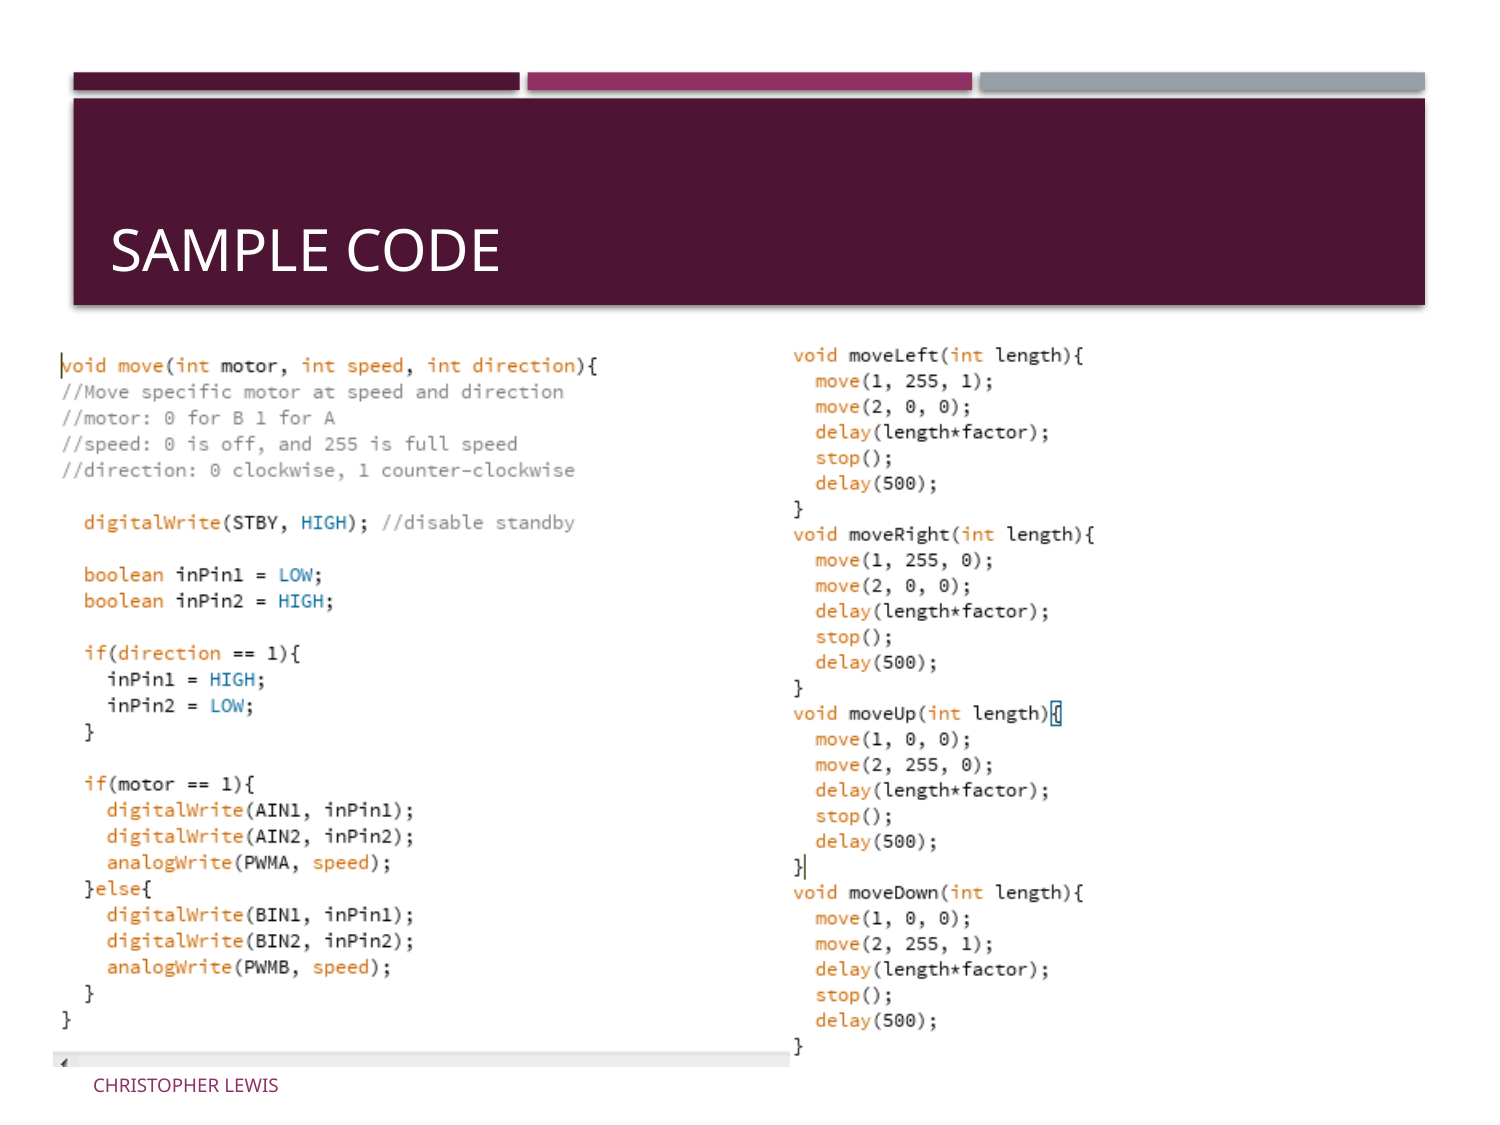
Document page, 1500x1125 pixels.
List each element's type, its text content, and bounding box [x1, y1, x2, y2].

title Sample Code [95, 112, 1406, 291]
picture [52, 330, 1417, 1076]
footer Christopher Lewis [78, 1076, 878, 1116]
